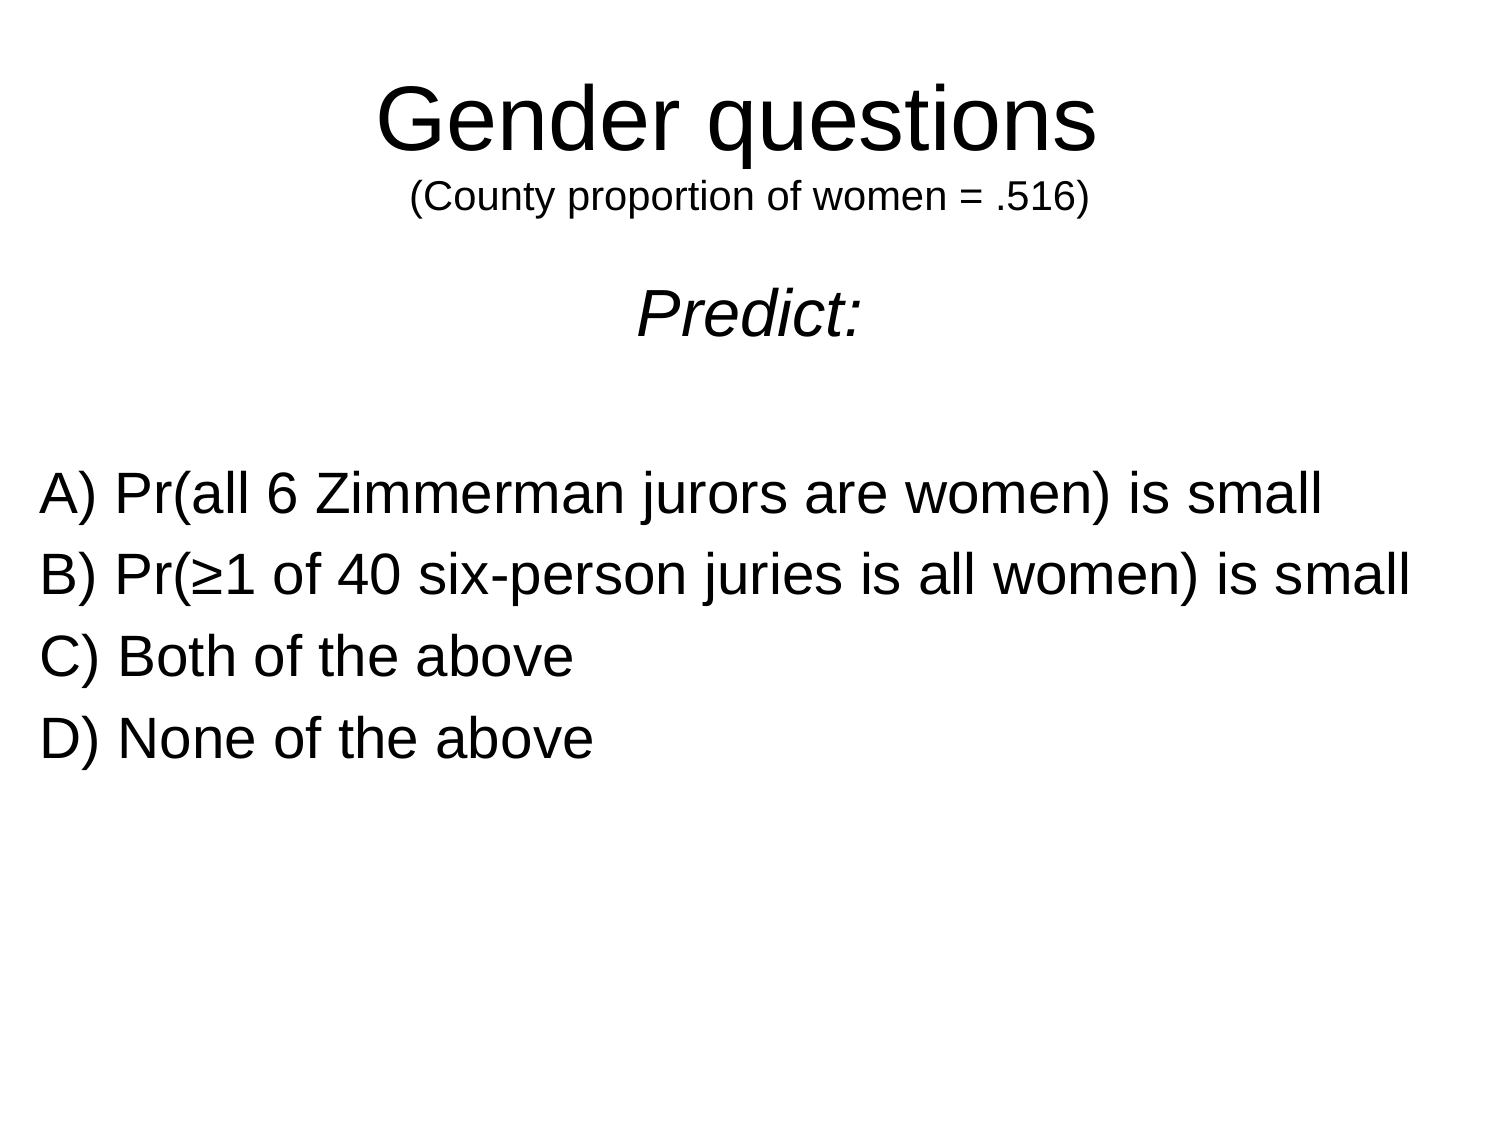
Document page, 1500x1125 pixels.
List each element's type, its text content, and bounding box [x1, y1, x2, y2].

title Gender questions (County proportion of women = .516) [75, 45, 1425, 233]
list Predict: A) Pr(all 6 Zimmerman jurors are women) is small B) Pr(≥1 of 40 six-person juries is all women) is small C) Both of the above D) None of the above [24, 262, 1475, 1005]
